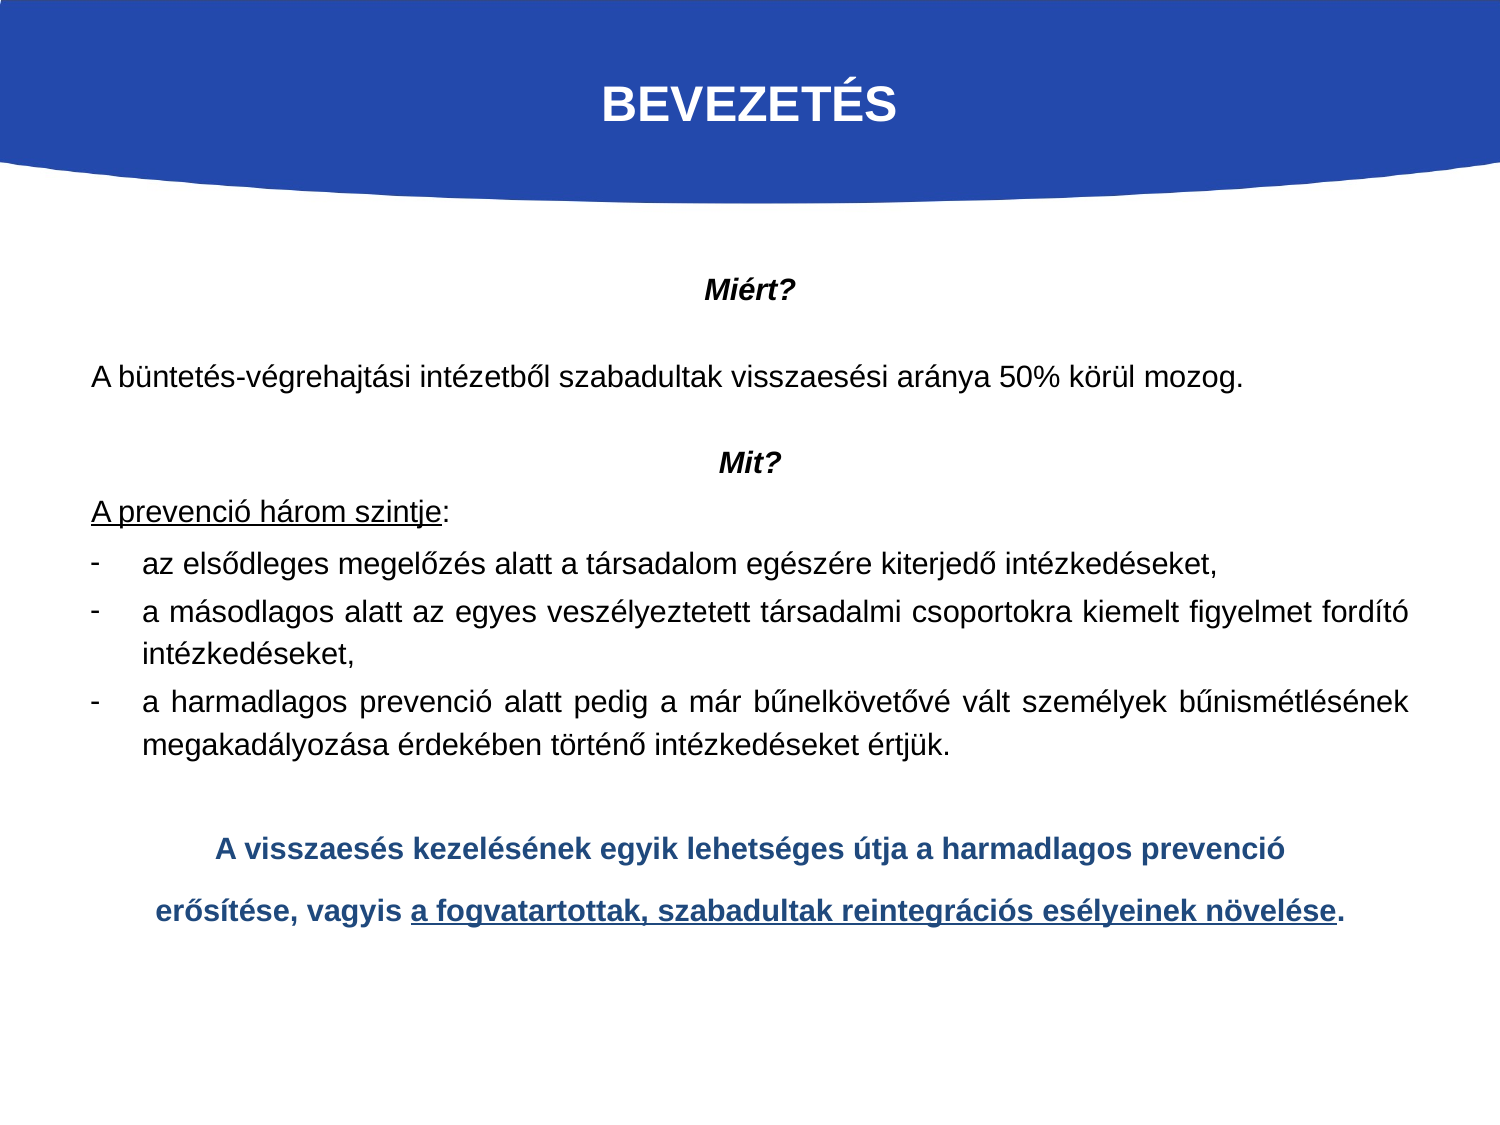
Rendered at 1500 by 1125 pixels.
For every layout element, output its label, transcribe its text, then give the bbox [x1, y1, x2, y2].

list Miért? A büntetés-végrehajtási intézetből szabadultak visszaesési aránya 50% körül mozog. Mit? A prevenció három szintje: az elsődleges megelőzés alatt a társadalom egészére kiterjedő intézkedéseket, a másodlagos alatt az egyes veszélyeztetett társadalmi csoportokra kiemelt figyelmet fordító intézkedéseket, a harmadlagos prevenció alatt pedig a már bűnelkövetővé vált személyek bűnismétlésének megakadályozása érdekében történő intézkedéseket értjük. A visszaesés kezelésének egyik lehetséges útja a harmadlagos prevenció erősítése, vagyis a fogvatartottak, szabadultak reintegrációs esélyeinek növelése. [75, 262, 1425, 938]
title Bevezetés [388, 30, 1112, 173]
picture [0, 0, 1500, 1125]
